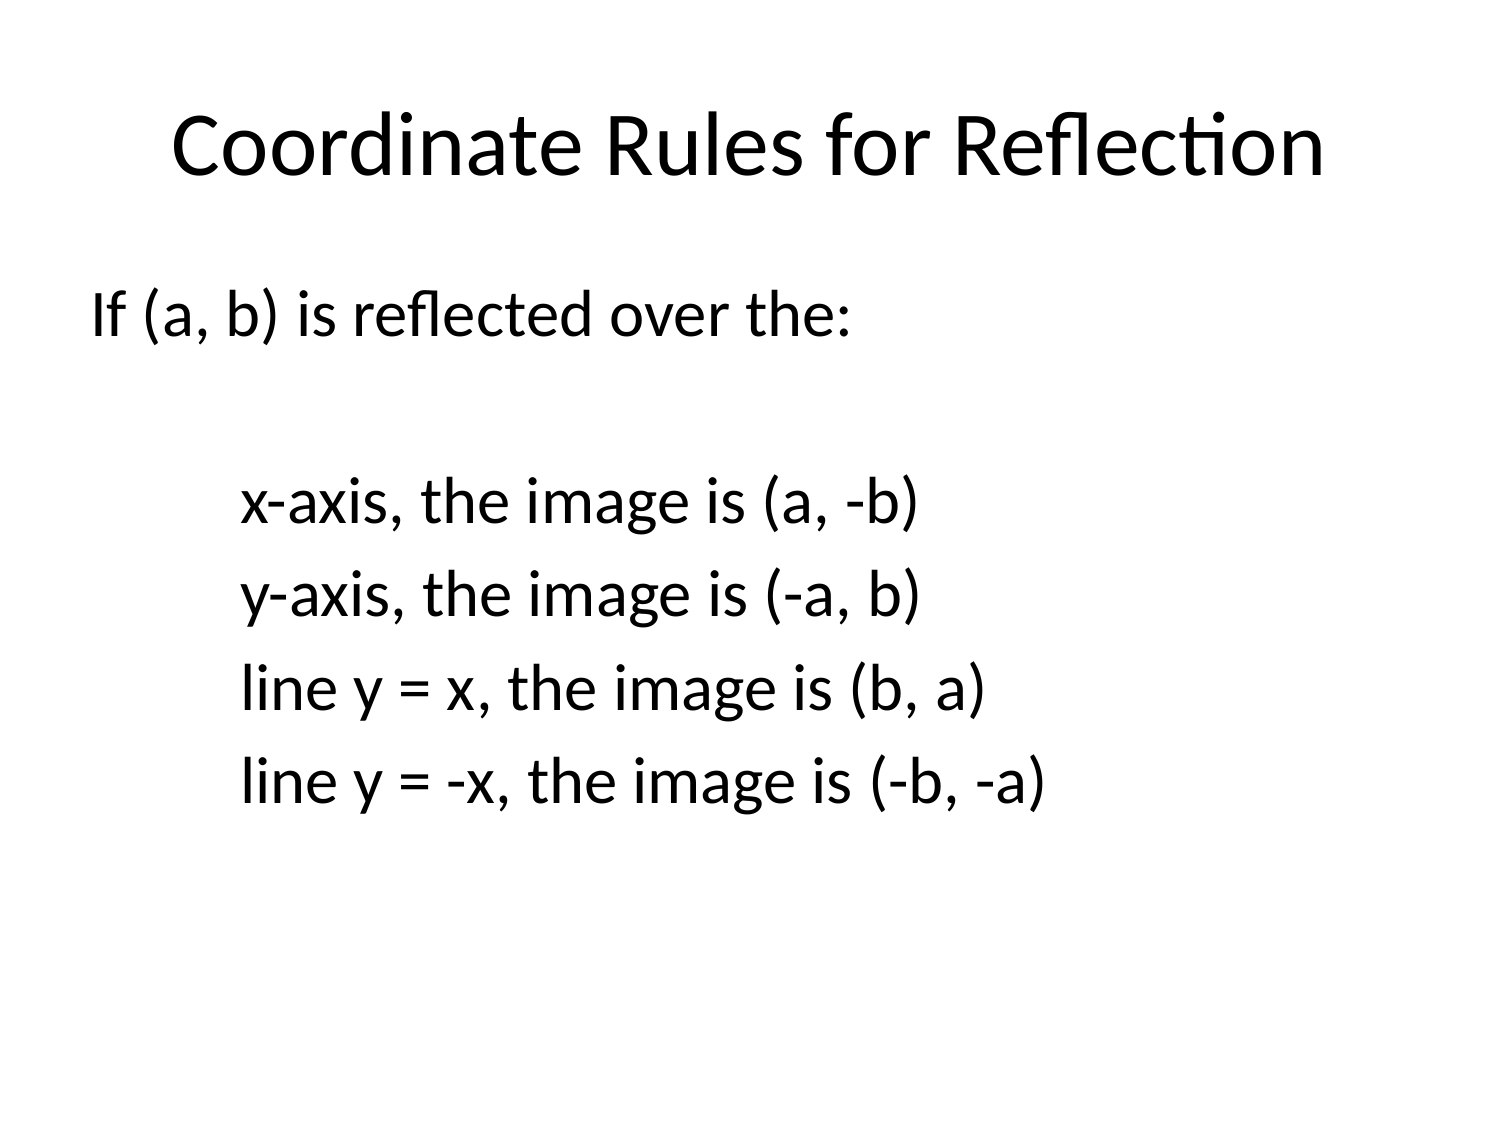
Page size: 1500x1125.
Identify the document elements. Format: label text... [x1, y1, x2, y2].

list If (a, b) is reflected over the: x-axis, the image is (a, -b) y-axis, the image is (-a, b) line y = x, the image is (b, a) line y = -x, the image is (-b, -a) [75, 262, 1425, 1005]
title Coordinate Rules for Reflection [75, 45, 1425, 233]
